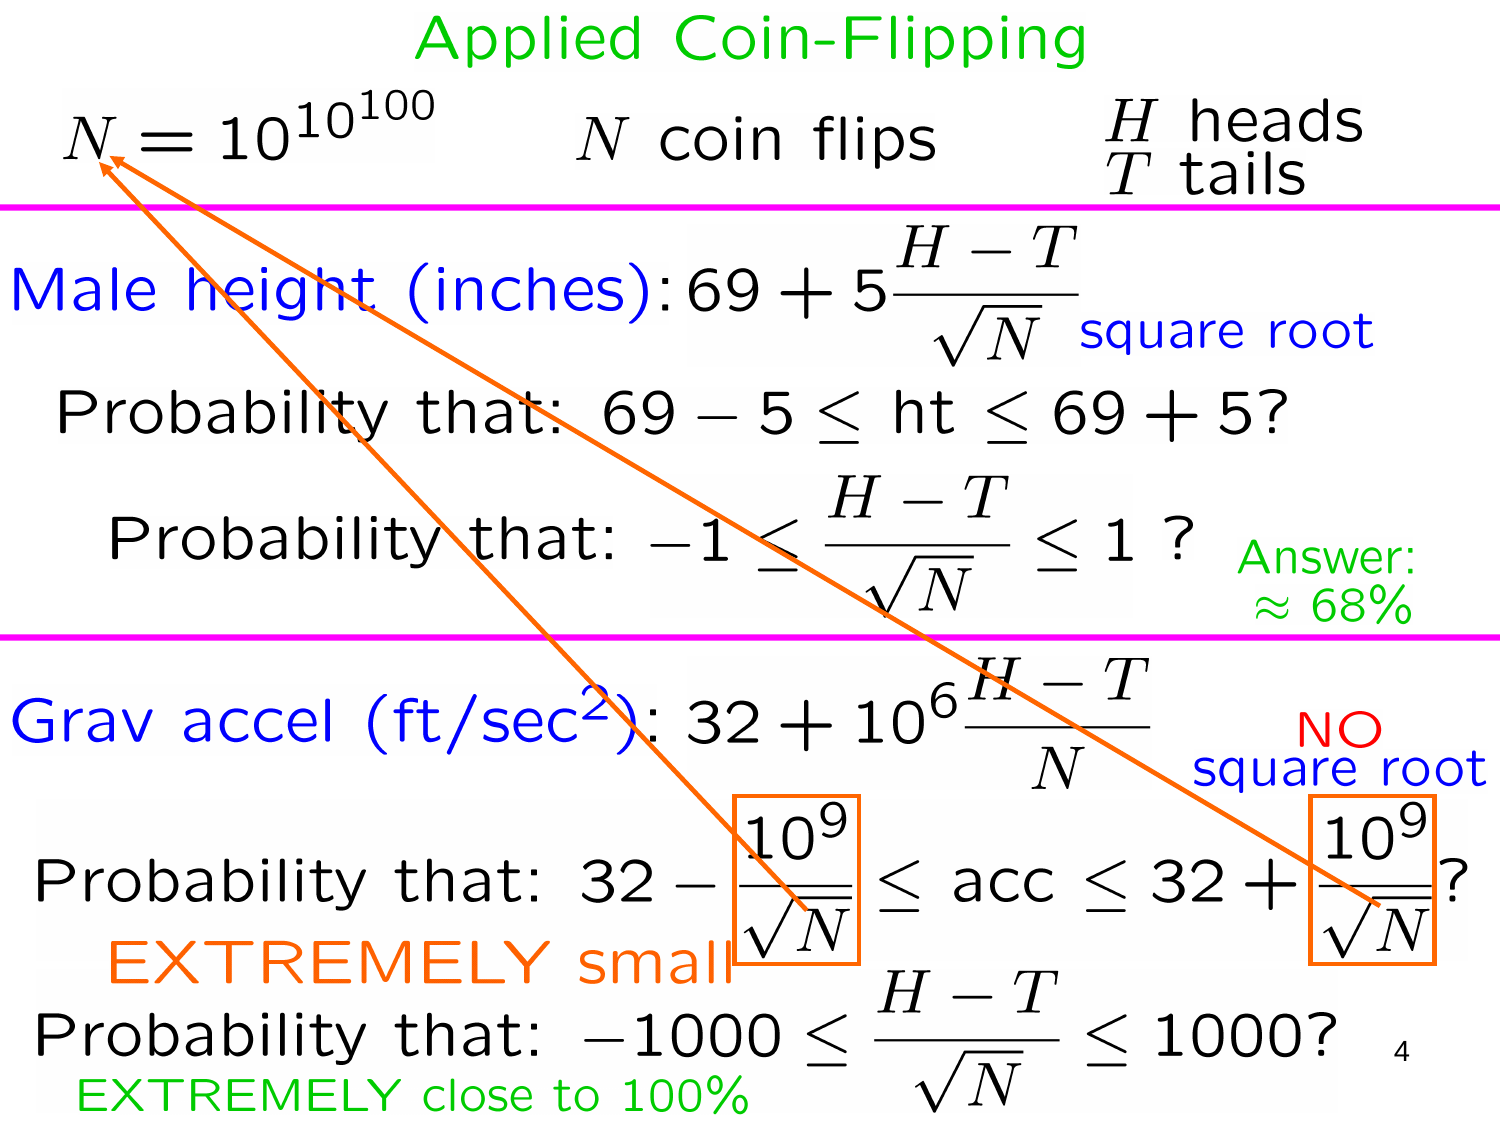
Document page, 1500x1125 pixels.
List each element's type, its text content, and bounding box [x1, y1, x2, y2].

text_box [1237, 537, 1413, 626]
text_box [1104, 94, 1362, 196]
picture [62, 88, 435, 164]
picture [687, 656, 1153, 790]
picture [649, 570, 1134, 618]
picture [687, 224, 1376, 368]
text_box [110, 512, 1194, 570]
picture [58, 387, 1288, 444]
slide_number 4 [1343, 1024, 1425, 1103]
picture [12, 684, 657, 757]
picture [413, 12, 1086, 72]
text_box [1193, 708, 1488, 794]
picture [12, 262, 670, 326]
picture [36, 799, 1468, 1115]
picture [574, 113, 935, 170]
picture [649, 474, 1134, 512]
